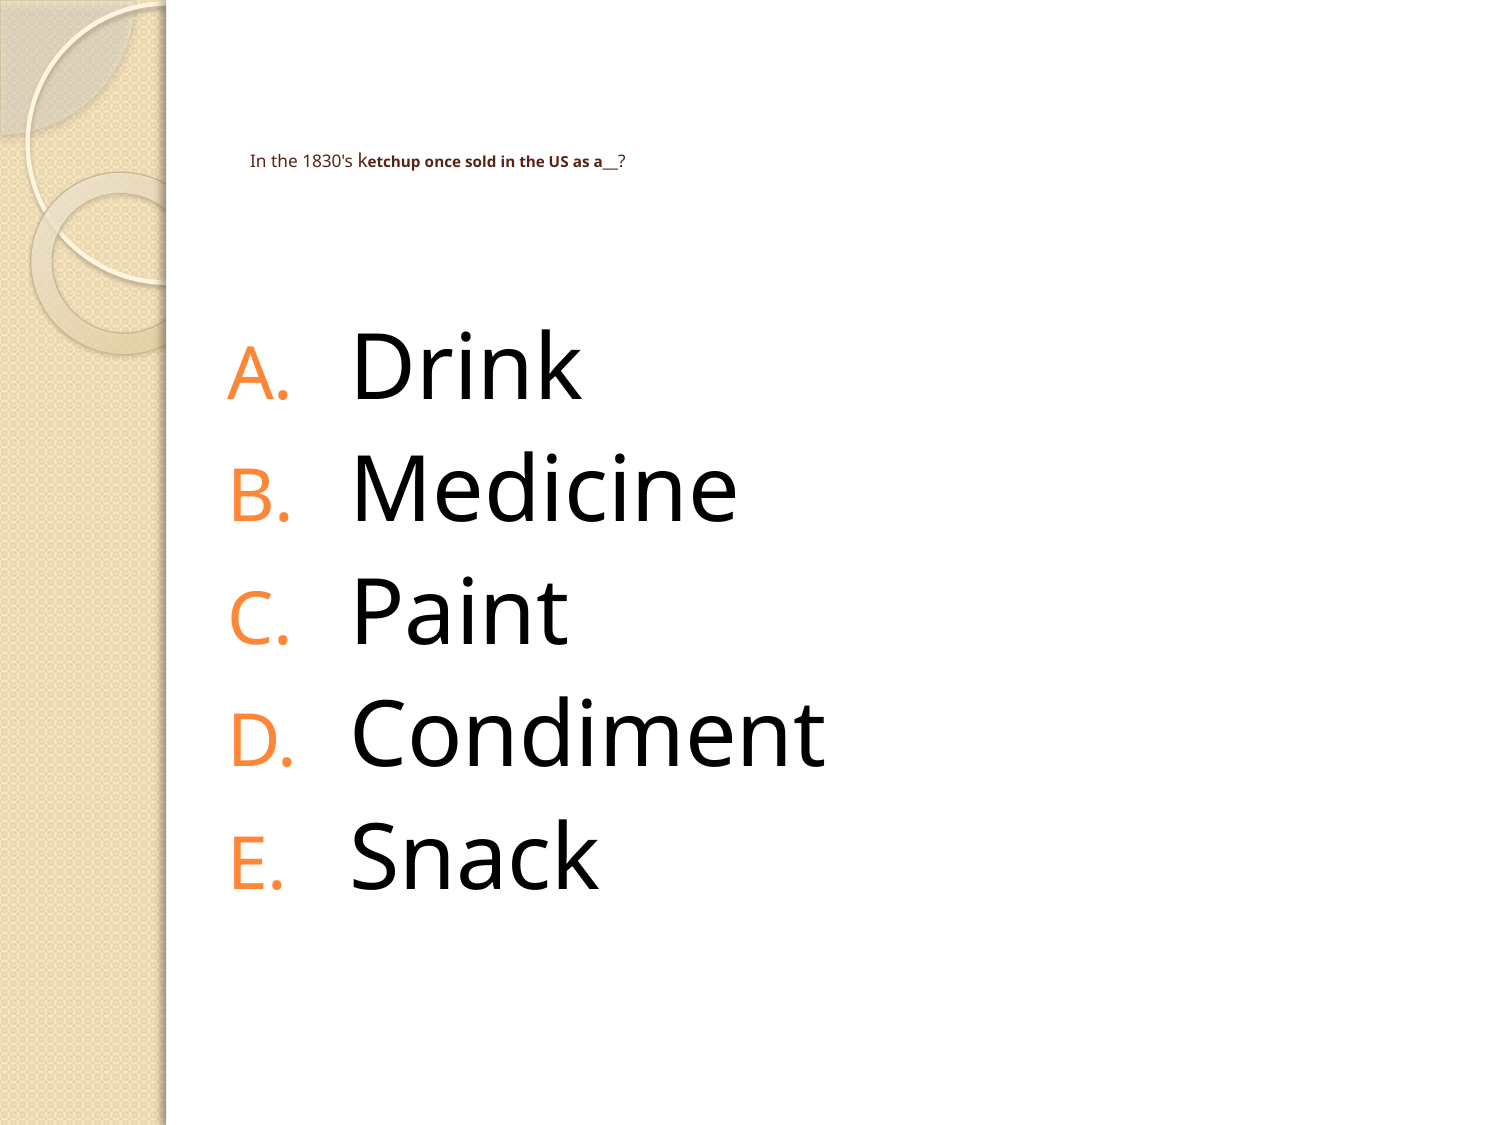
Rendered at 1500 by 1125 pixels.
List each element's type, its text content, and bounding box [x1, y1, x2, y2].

list Drink Medicine Paint Condiment Snack [212, 299, 1438, 963]
title In the 1830's ketchup once sold in the US as a__? [235, 45, 1466, 275]
